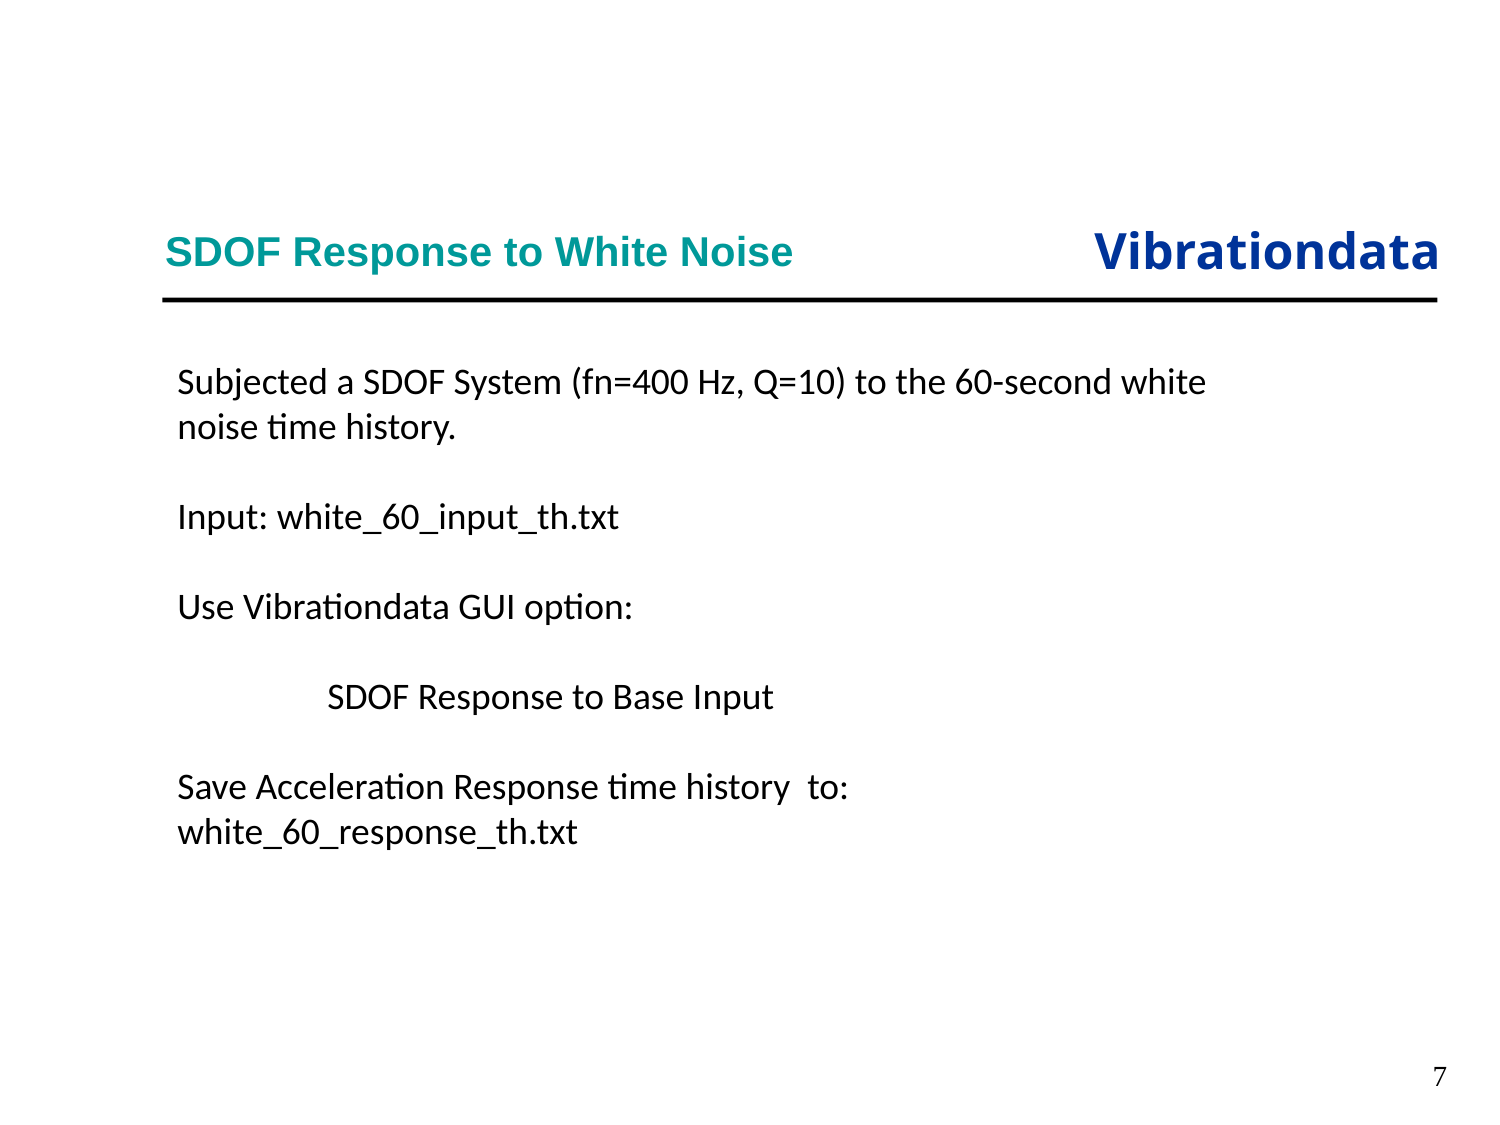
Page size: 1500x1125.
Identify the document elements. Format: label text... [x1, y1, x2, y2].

slide_number 7 [1149, 1037, 1463, 1113]
text_box Subjected a SDOF System (fn=400 Hz, Q=10) to the 60-second white noise time history. Input: white_60_input_th.txt Use Vibrationdata GUI option: SDOF Response to Base Input Save Acceleration Response time history to: white_60_response_th.txt [162, 349, 1225, 1040]
title SDOF Response to White Noise [149, 149, 1451, 363]
